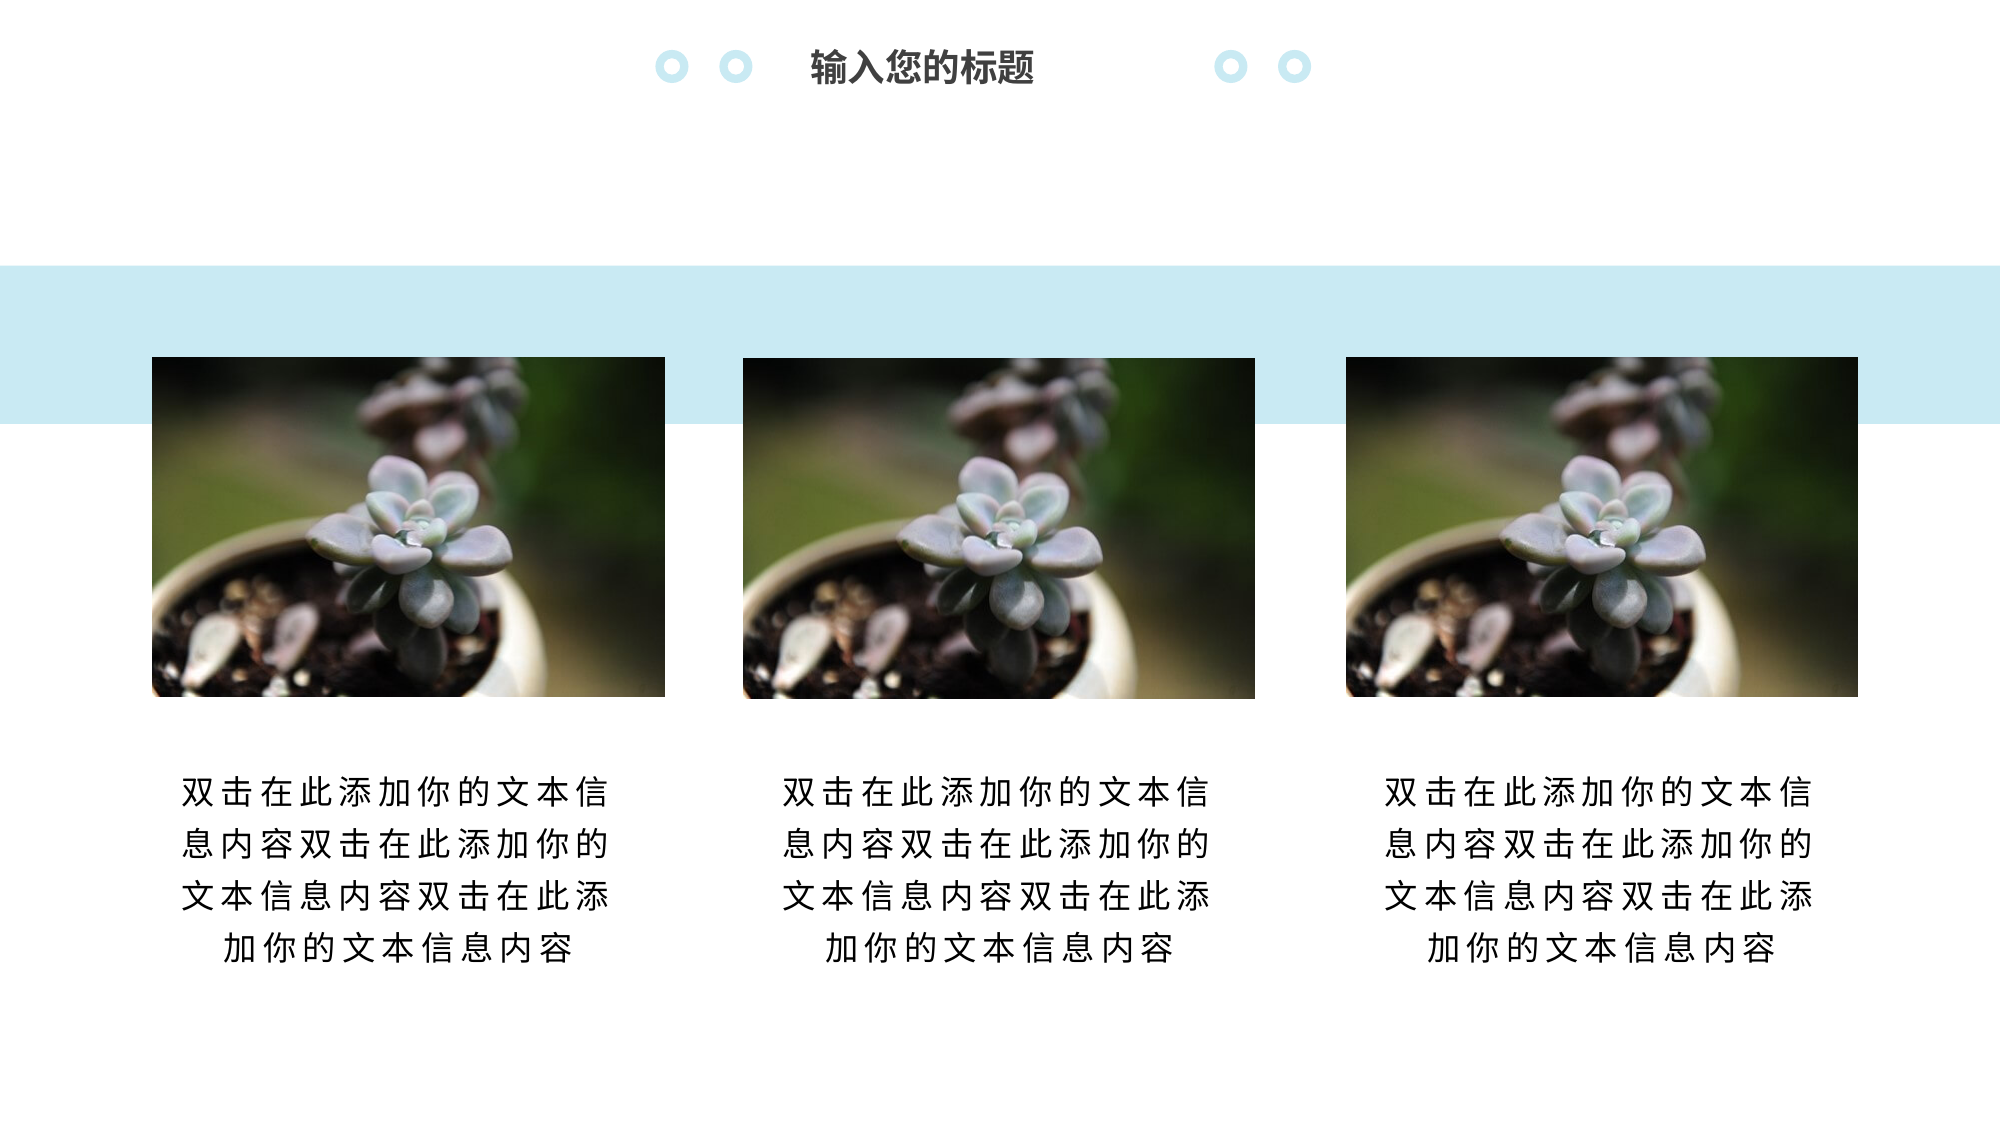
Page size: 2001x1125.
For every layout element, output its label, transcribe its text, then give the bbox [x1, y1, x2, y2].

picture [743, 358, 1255, 699]
text_box 双击在此添加你的文本信息内容双击在此添加你的文本信息内容双击在此添加你的文本信息内容 [1363, 752, 1841, 1009]
picture [1346, 357, 1858, 697]
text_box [655, 36, 1312, 97]
picture [152, 357, 665, 697]
text_box 双击在此添加你的文本信息内容双击在此添加你的文本信息内容双击在此添加你的文本信息内容 [159, 752, 638, 1009]
text_box 双击在此添加你的文本信息内容双击在此添加你的文本信息内容双击在此添加你的文本信息内容 [761, 752, 1239, 1009]
text_box [0, 265, 2000, 425]
